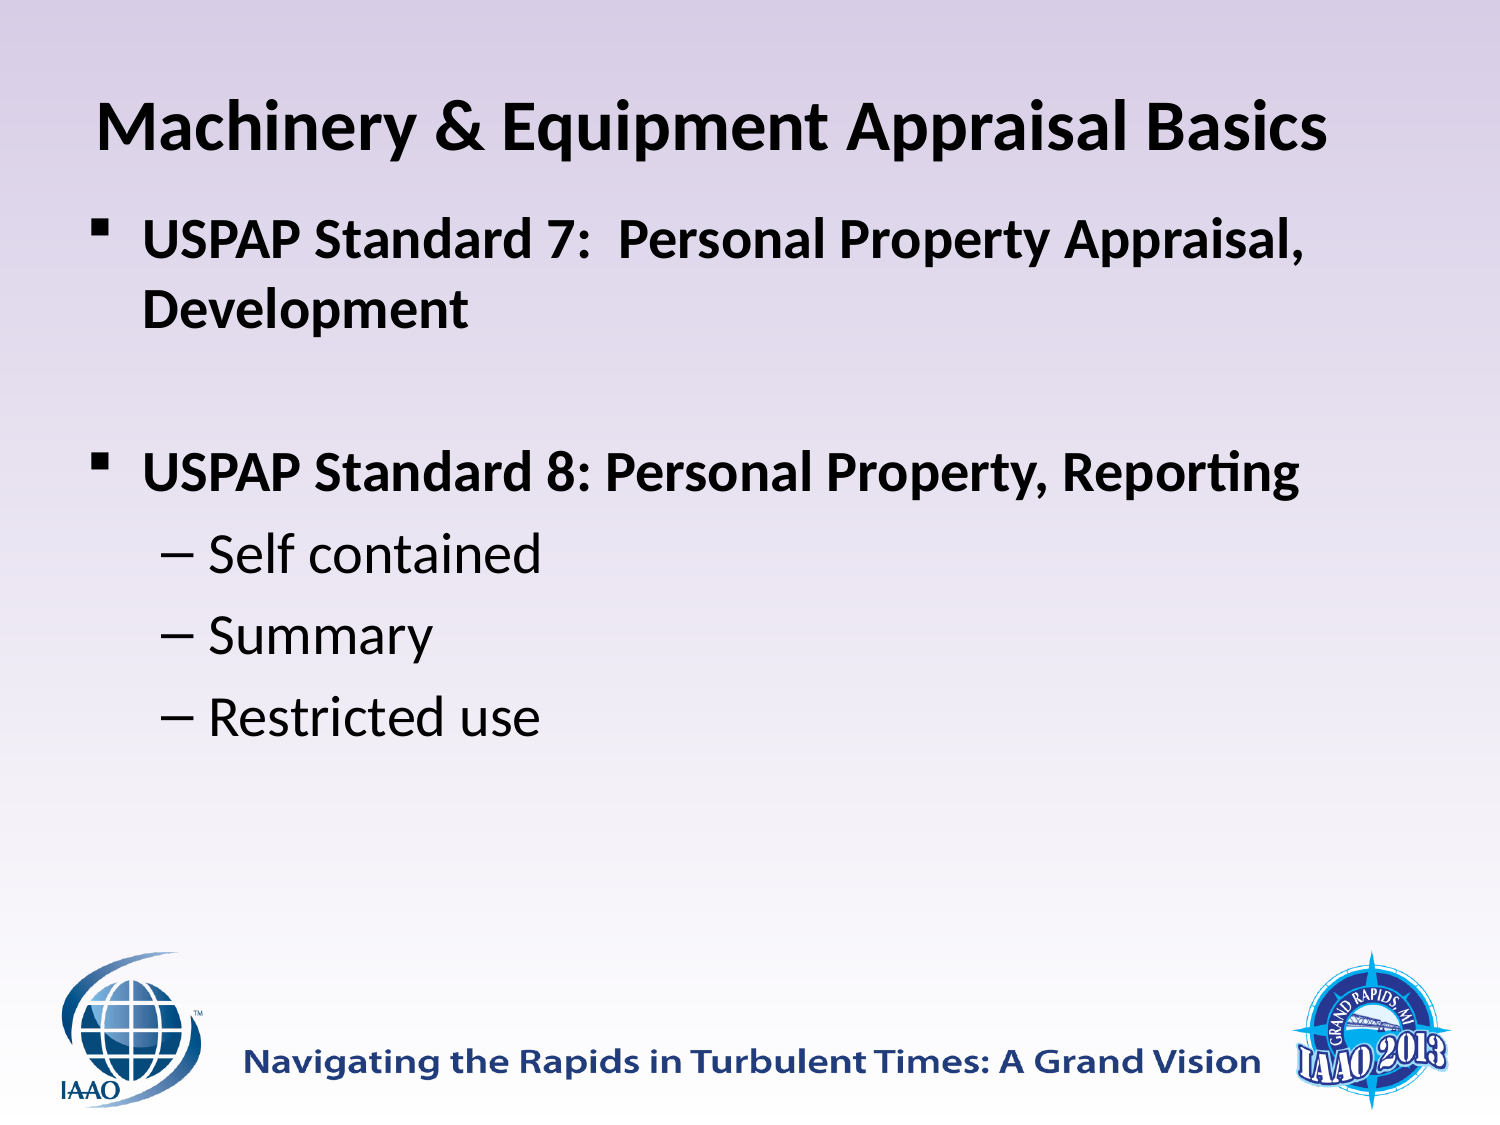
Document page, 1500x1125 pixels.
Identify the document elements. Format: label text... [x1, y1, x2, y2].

picture [238, 1048, 1265, 1083]
picture [58, 949, 205, 1111]
picture [1291, 950, 1452, 1110]
list USPAP Standard 7: Personal Property Appraisal, Development USPAP Standard 8: Personal Property, Reporting Self contained Summary Restricted use [71, 192, 1447, 857]
title Machinery & Equipment Appraisal Basics [62, 70, 1438, 258]
